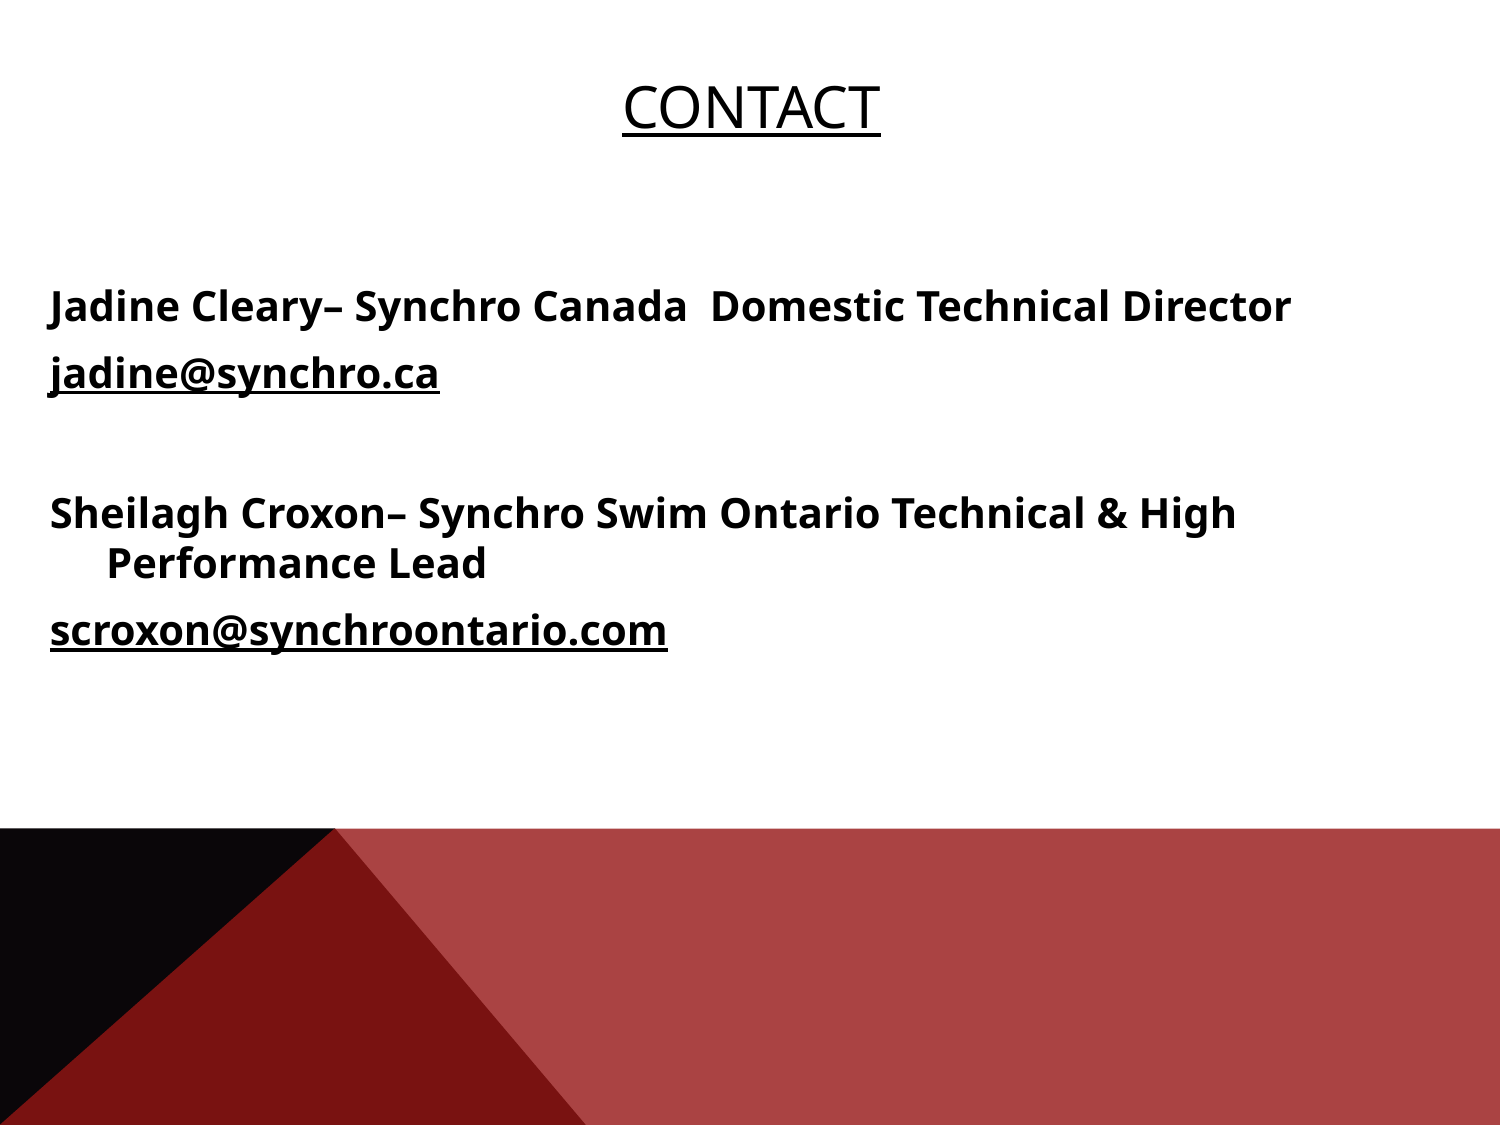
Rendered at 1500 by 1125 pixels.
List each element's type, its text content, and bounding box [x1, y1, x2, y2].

title contact [135, 60, 1369, 150]
list Jadine Cleary– Synchro Canada Domestic Technical Director jadine@synchro.ca Sheilagh Croxon– Synchro Swim Ontario Technical & High Performance Lead scroxon@synchroontario.com [34, 272, 1455, 670]
